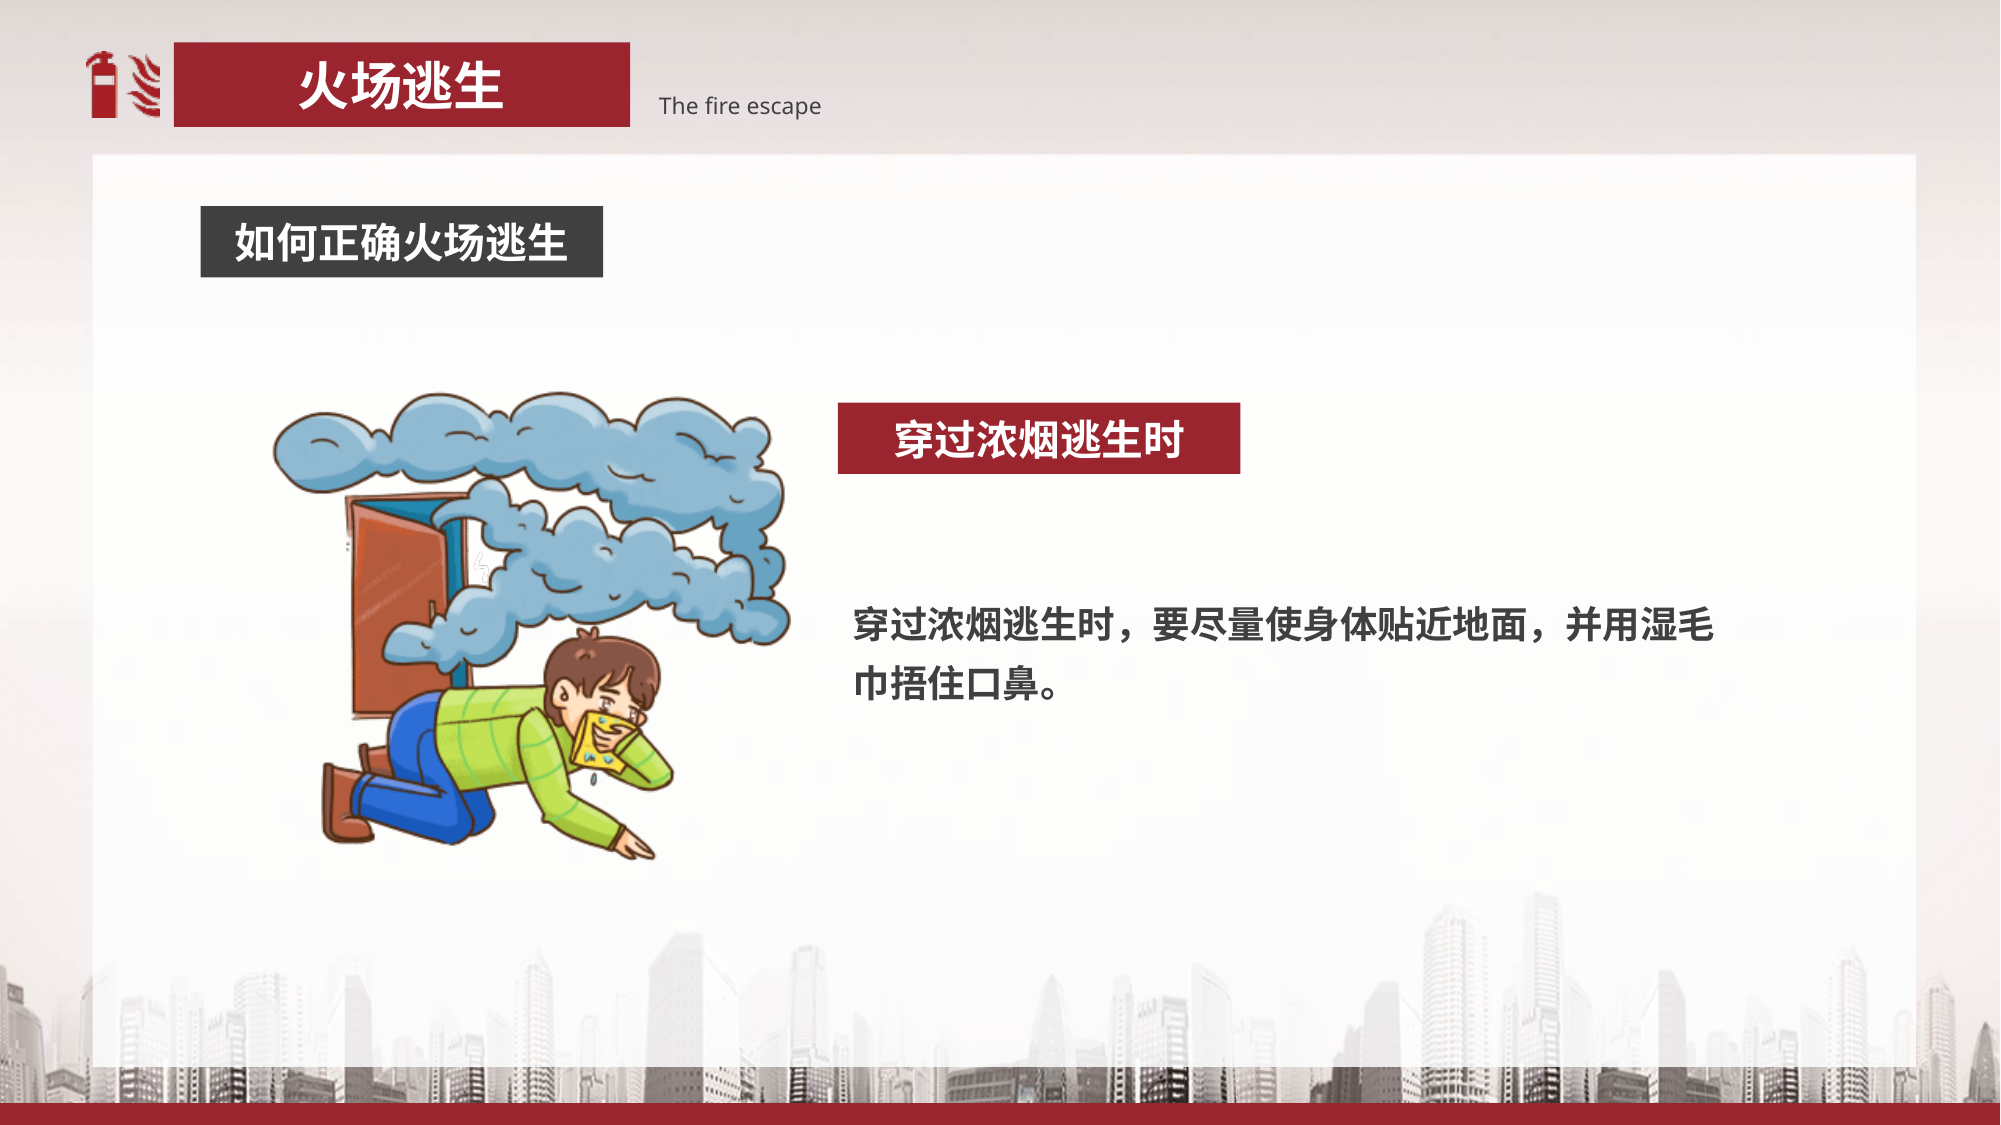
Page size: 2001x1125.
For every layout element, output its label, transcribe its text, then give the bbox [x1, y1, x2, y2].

text_box [92, 153, 1917, 1068]
text_box 火场逃生 [173, 41, 631, 128]
text_box 如何正确火场逃生 [200, 205, 604, 278]
text_box 穿过浓烟逃生时，要尽量使身体贴近地面，并用湿毛巾捂住口鼻。 [838, 580, 1751, 713]
text_box 穿过浓烟逃生时 [838, 402, 1241, 475]
text_box [0, 1102, 2000, 1125]
picture [0, 0, 2001, 1125]
text_box The fire escape [644, 76, 1175, 127]
